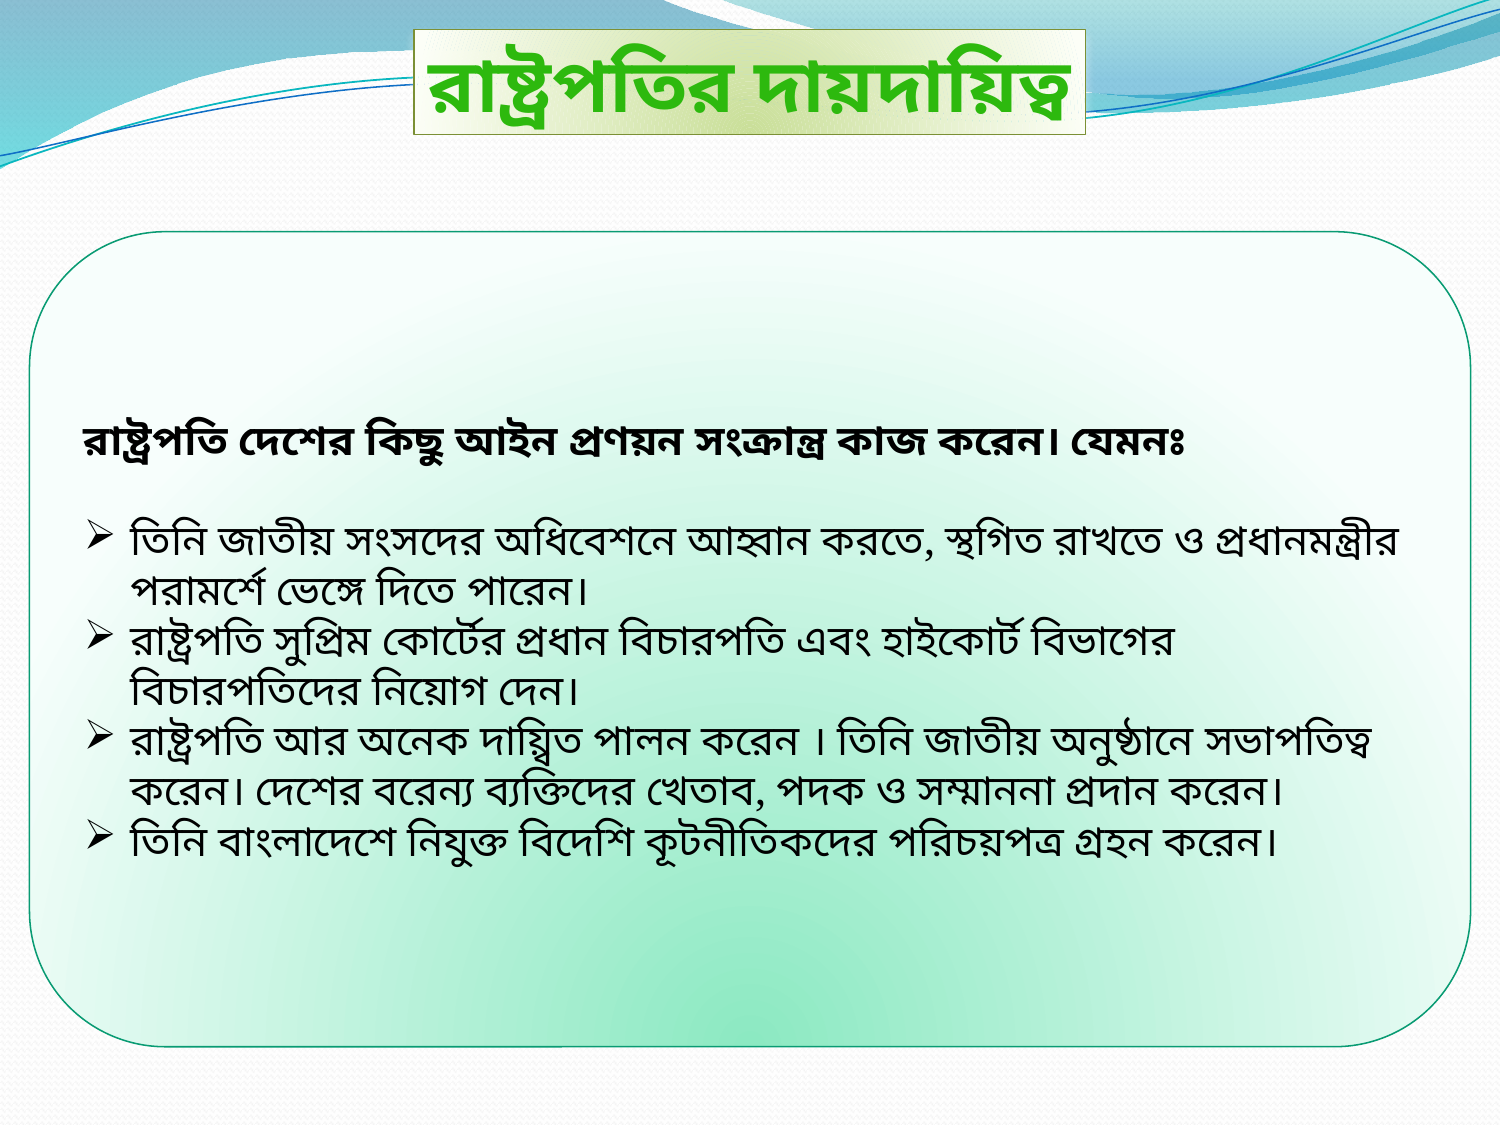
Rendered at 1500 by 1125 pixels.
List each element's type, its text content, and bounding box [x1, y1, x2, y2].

text_box রাষ্ট্রপতির দায়দায়িত্ব [413, 29, 1086, 135]
text_box রাষ্ট্রপতি দেশের কিছু আইন প্রণয়ন সংক্রান্ত্র কাজ করেন। যেমনঃ তিনি জাতীয় সংসদের অধিবেশনে আহ্বান করতে, স্থগিত রাখতে ও প্রধানমন্ত্রীর পরামর্শে ভেঙ্গে দিতে পারেন। রাষ্ট্রপতি সুপ্রিম কোর্টের প্রধান বিচারপতি এবং হাইকোর্ট বিভাগের বিচারপতিদের নিয়োগ দেন। রাষ্ট্রপতি আর অনেক দায়্বিত পালন করেন । তিনি জাতীয় অনুষ্ঠানে সভাপতিত্ব করেন। দেশের বরেন্য ব্যক্তিদের খেতাব, পদক ও সম্মাননা প্রদান করেন। তিনি বাংলাদেশে নিযুক্ত বিদেশি কূটনীতিকদের পরিচয়পত্র গ্রহন করেন। [28, 230, 1472, 1048]
